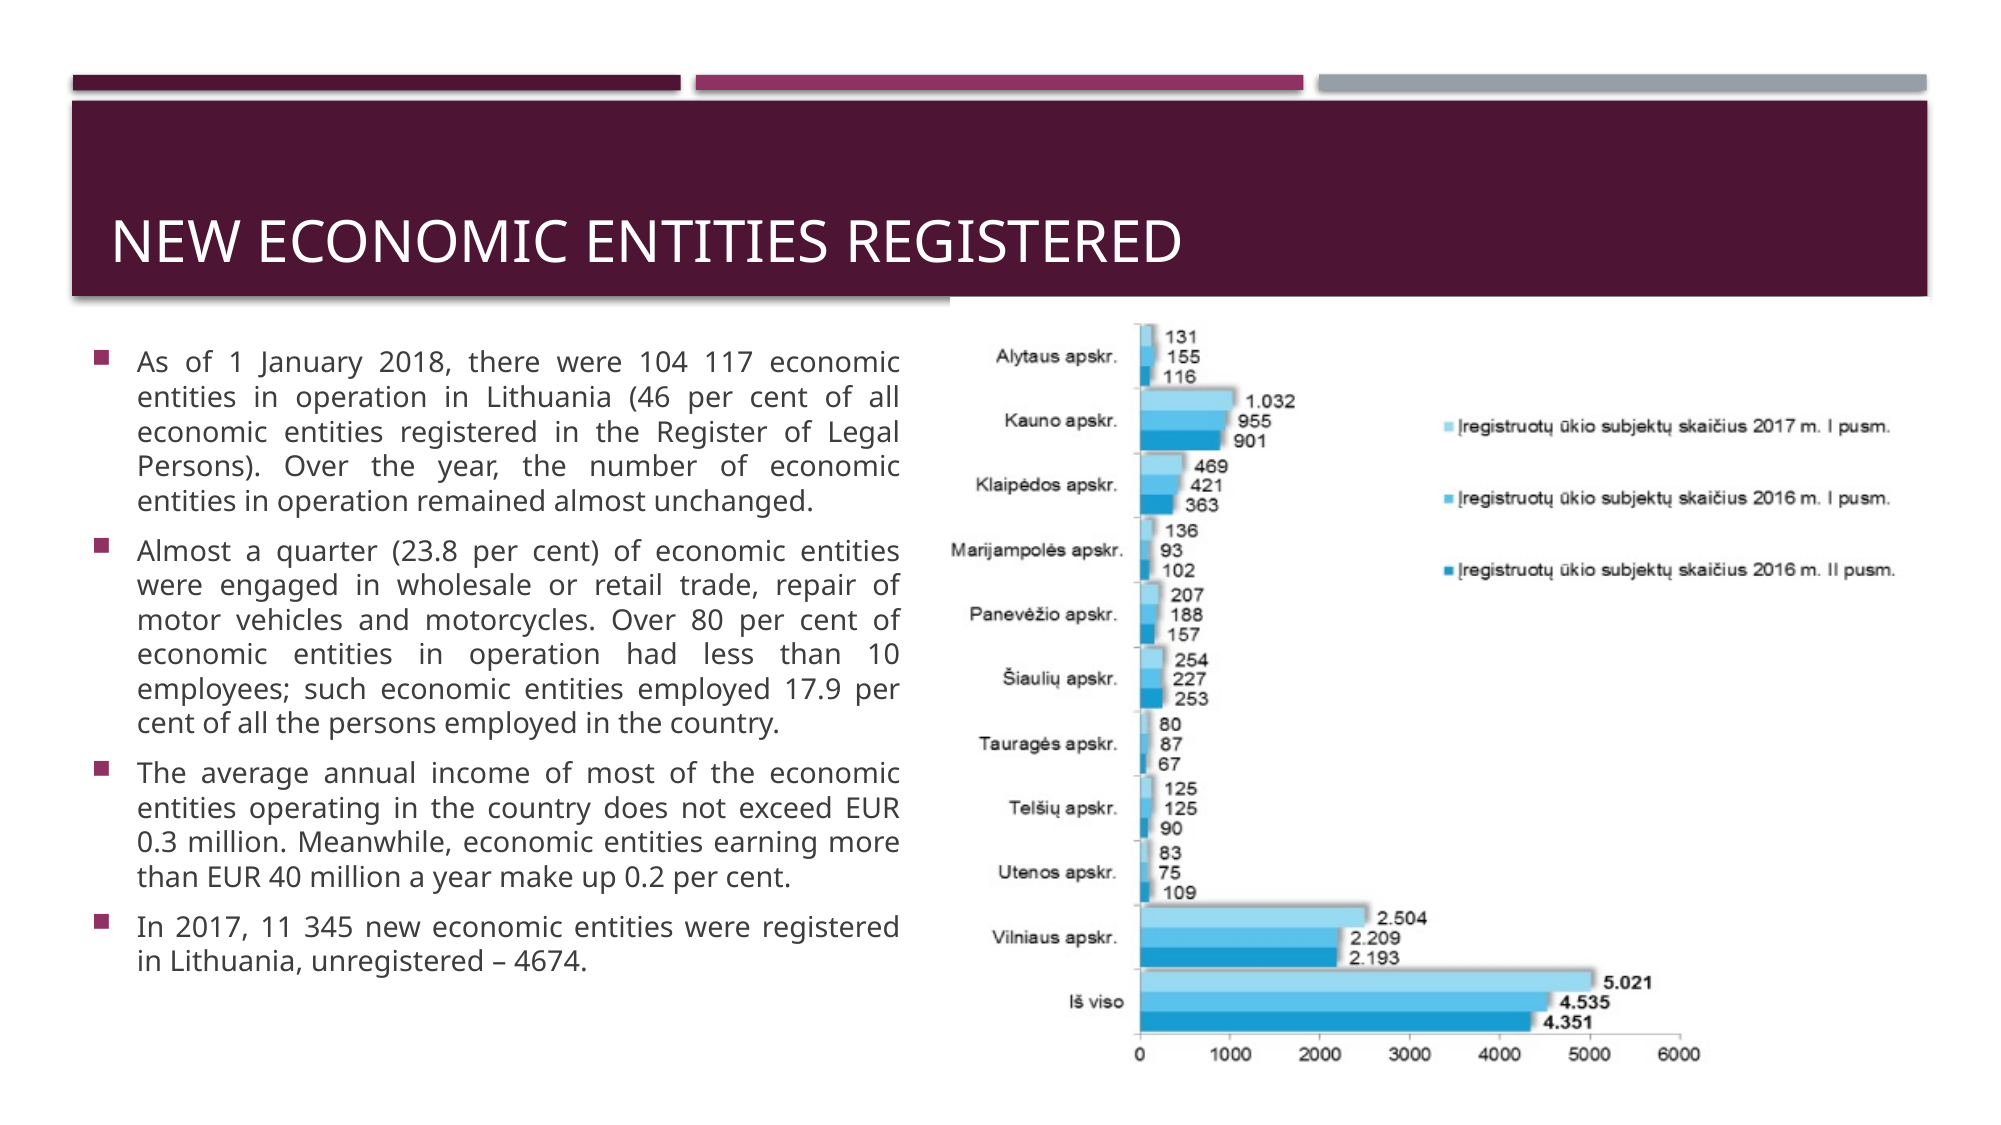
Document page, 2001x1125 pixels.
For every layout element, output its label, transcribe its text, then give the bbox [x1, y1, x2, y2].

title New economic entities registered [95, 115, 1905, 282]
picture [950, 296, 1931, 1079]
list As of 1 January 2018, there were 104 117 economic entities in operation in Lithuania (46 per cent of all economic entities registered in the Register of Legal Persons). Over the year, the number of economic entities in operation remained almost unchanged. Almost a quarter (23.8 per cent) of economic entities were engaged in wholesale or retail trade, repair of motor vehicles and motorcycles. Over 80 per cent of economic entities in operation had less than 10 employees; such economic entities employed 17.9 per cent of all the persons employed in the country. The average annual income of most of the economic entities operating in the country does not exceed EUR 0.3 million. Meanwhile, economic entities earning more than EUR 40 million a year make up 0.2 per cent. In 2017, 11 345 new economic entities were registered in Lithuania, unregistered – 4674. [76, 330, 916, 992]
